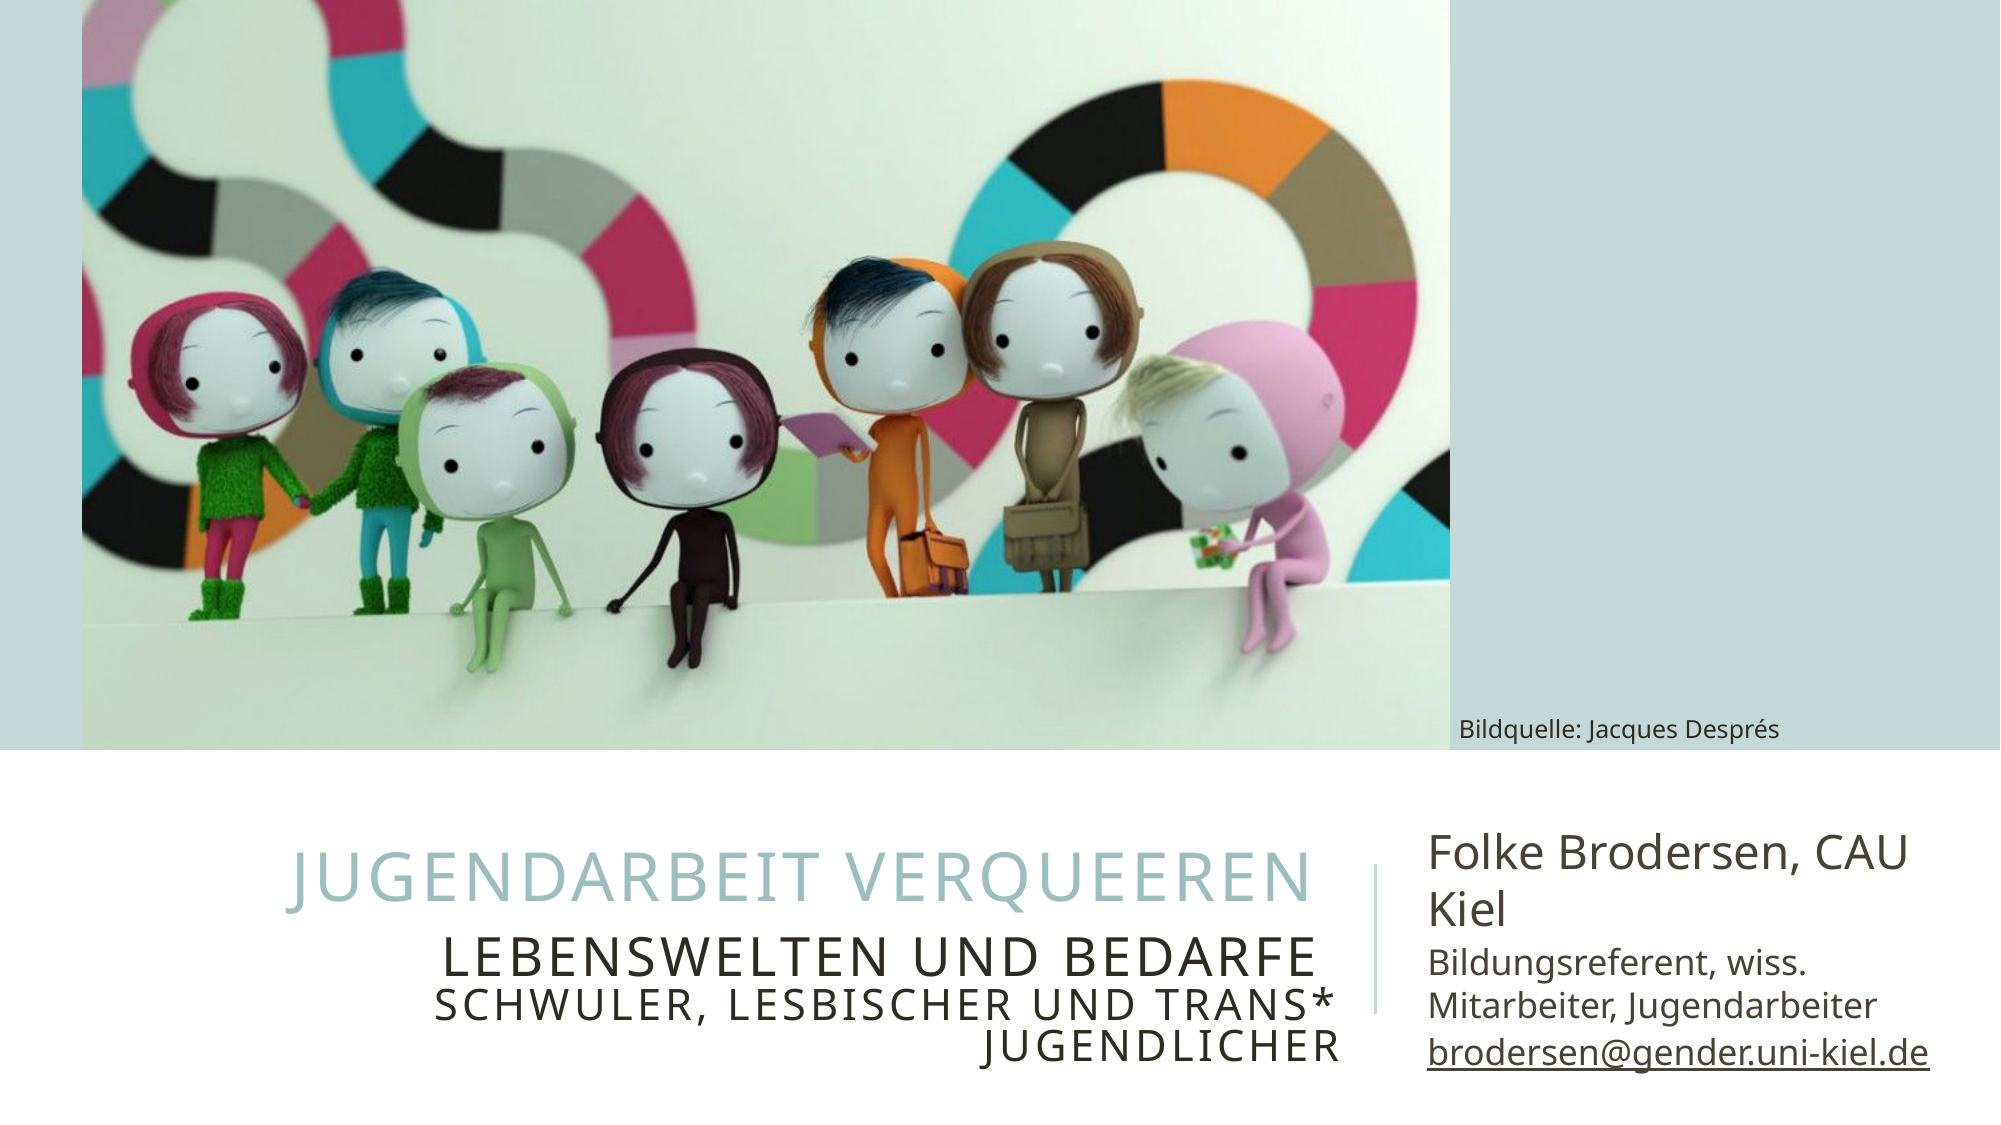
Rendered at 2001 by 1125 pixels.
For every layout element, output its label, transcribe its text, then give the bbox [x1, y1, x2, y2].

title Jugendarbeit Verqueeren Lebenswelten und Bedarfe schwuler, lesbischer und trans* Jugendlicher [75, 839, 1356, 1080]
picture [82, 0, 1450, 751]
subtitle Folke Brodersen, CAU Kiel Bildungsreferent, wiss. Mitarbeiter, Jugendarbeiter brodersen@gender.uni-kiel.de [1412, 813, 2000, 1087]
text_box Bildquelle: Jacques Després [1456, 705, 1836, 751]
